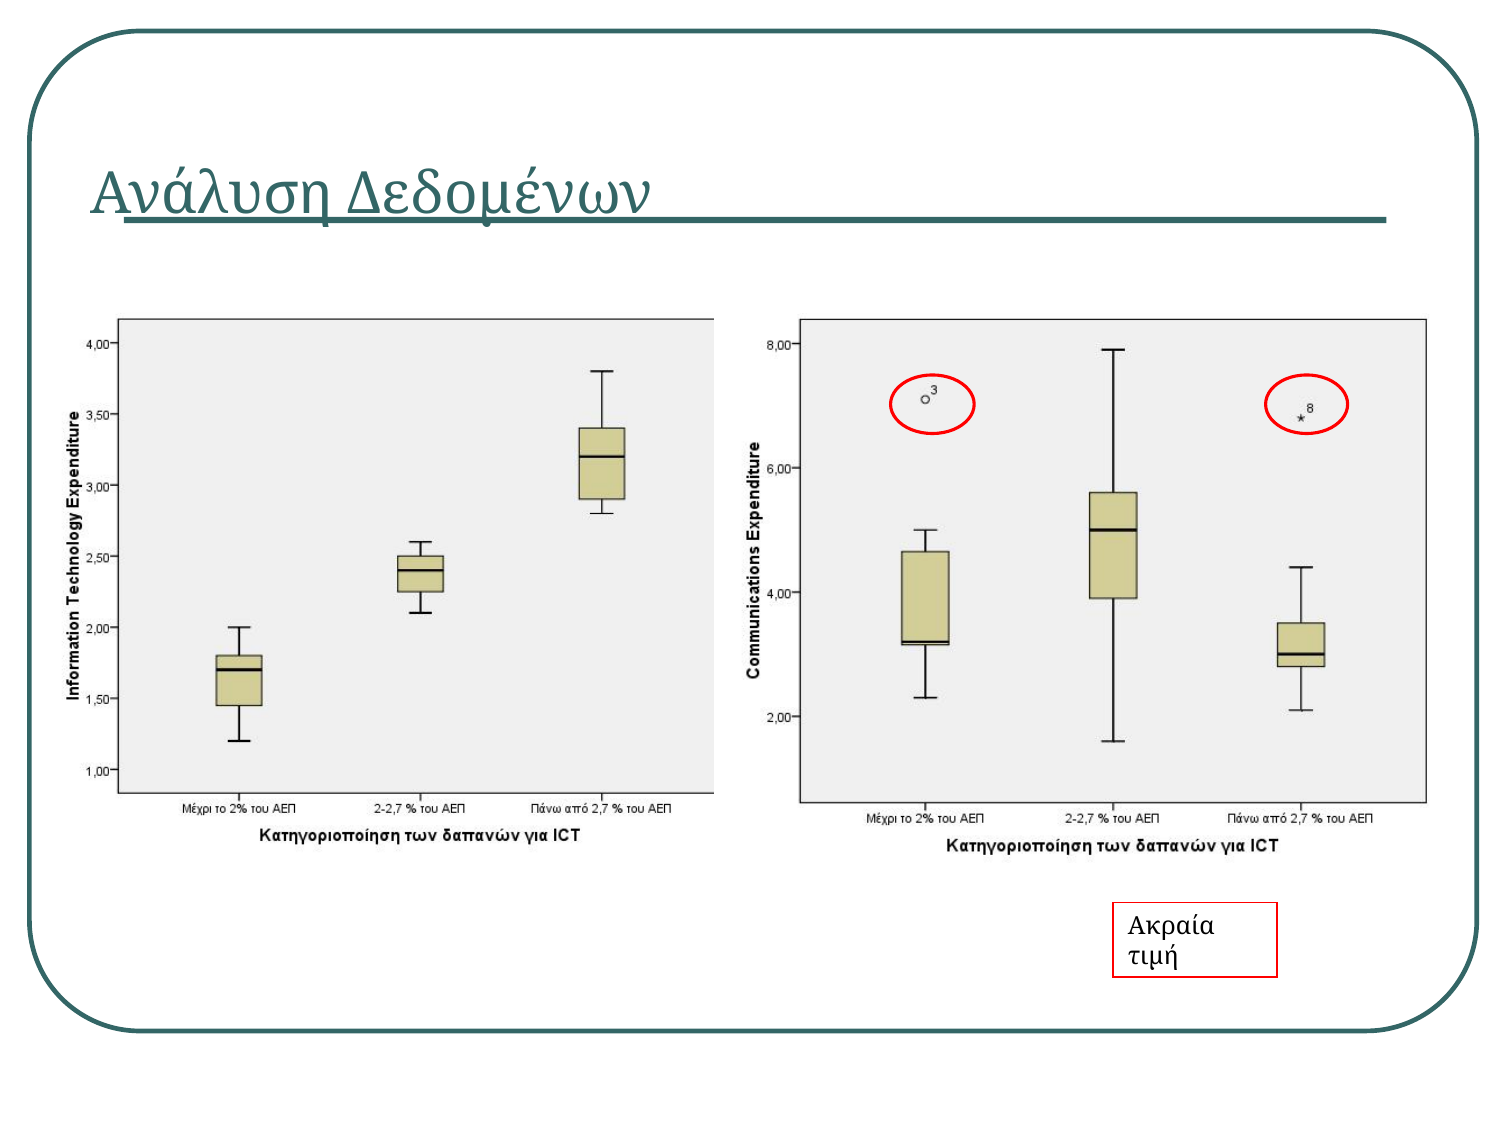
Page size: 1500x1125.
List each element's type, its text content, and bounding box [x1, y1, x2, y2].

picture [34, 304, 1442, 880]
text_box Ακραία τιμή [1113, 902, 1278, 977]
title Ανάλυση Δεδομένων [74, 19, 1313, 233]
